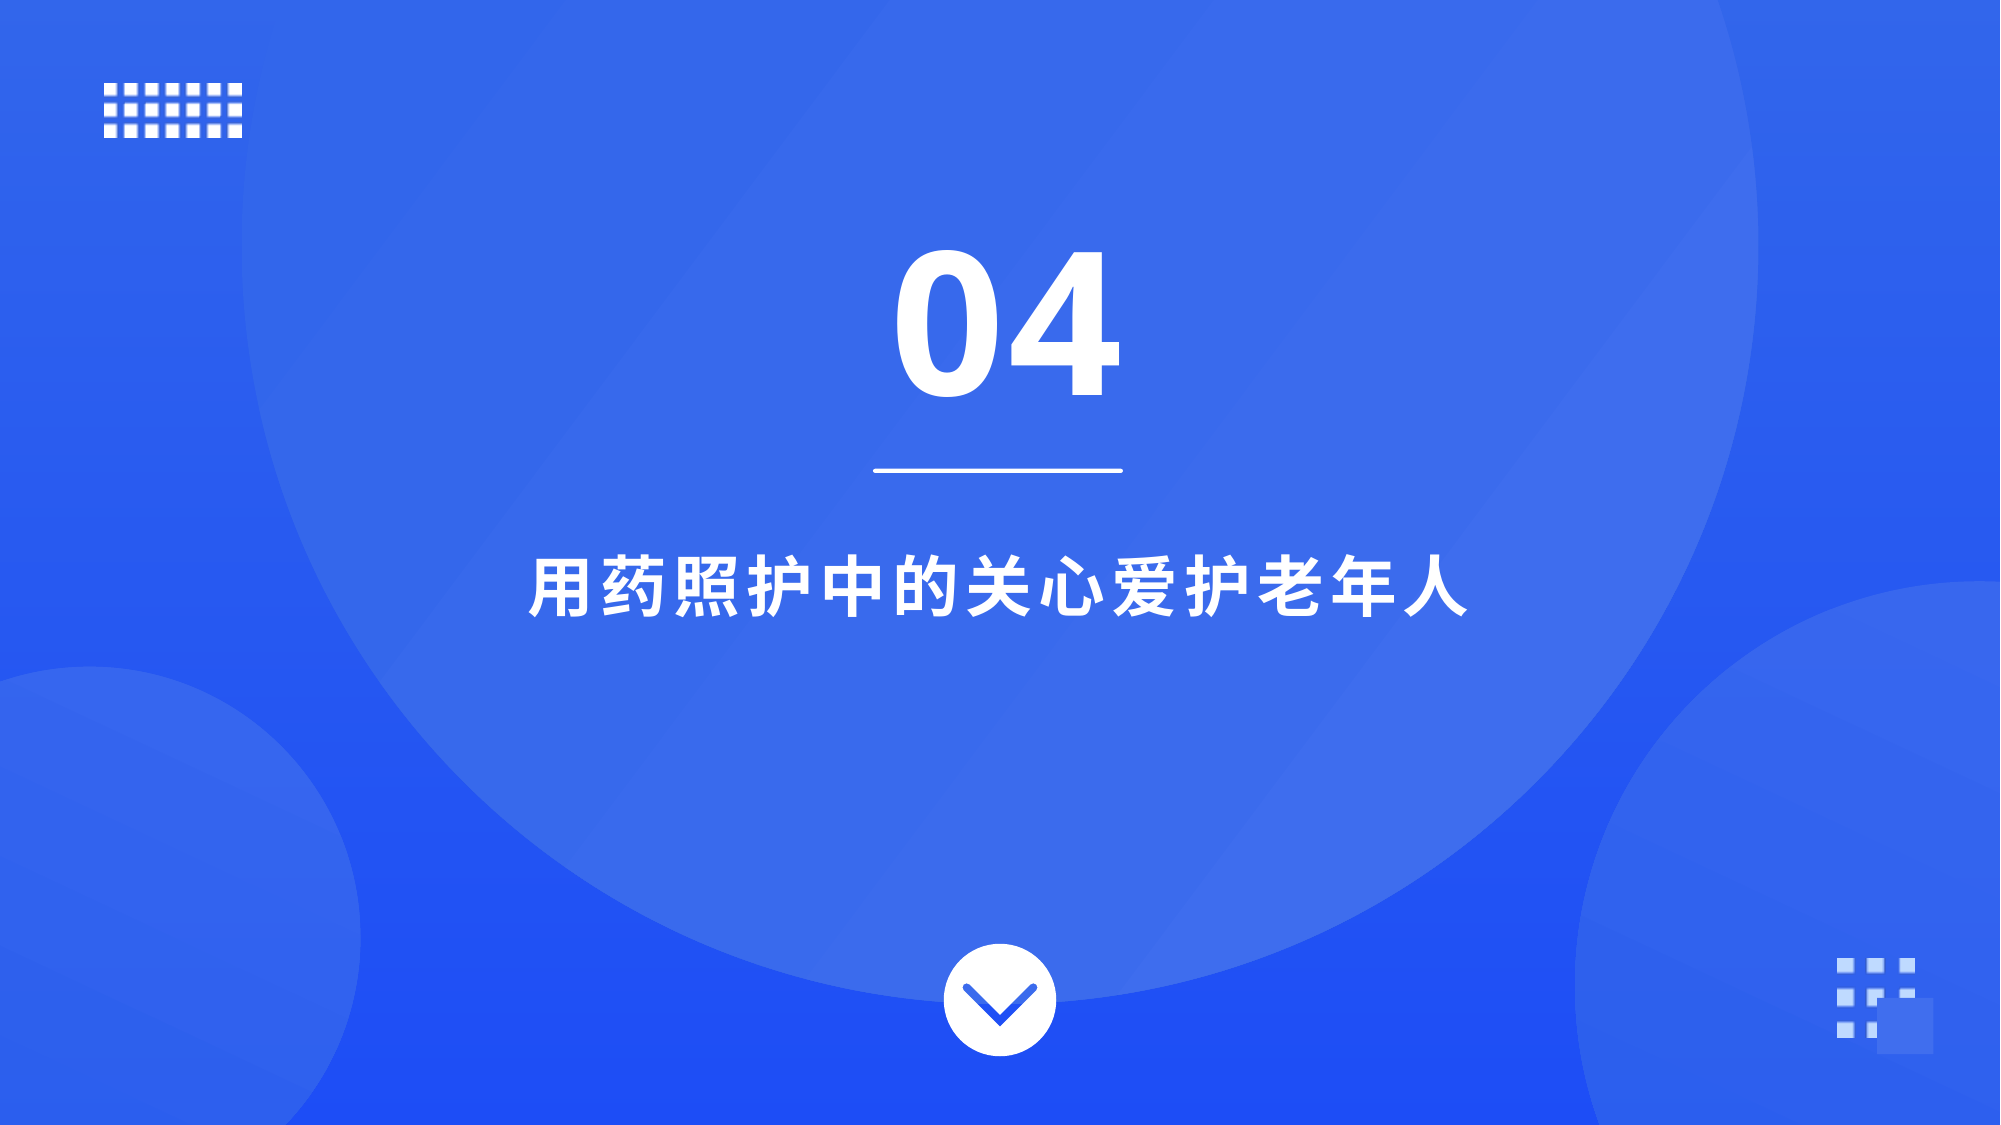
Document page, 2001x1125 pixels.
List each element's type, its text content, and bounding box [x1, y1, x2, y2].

picture [1837, 958, 1915, 1038]
picture [104, 83, 242, 138]
list 04 [825, 137, 1123, 472]
title 用药照护中的关心爱护老年人 [522, 541, 1475, 667]
